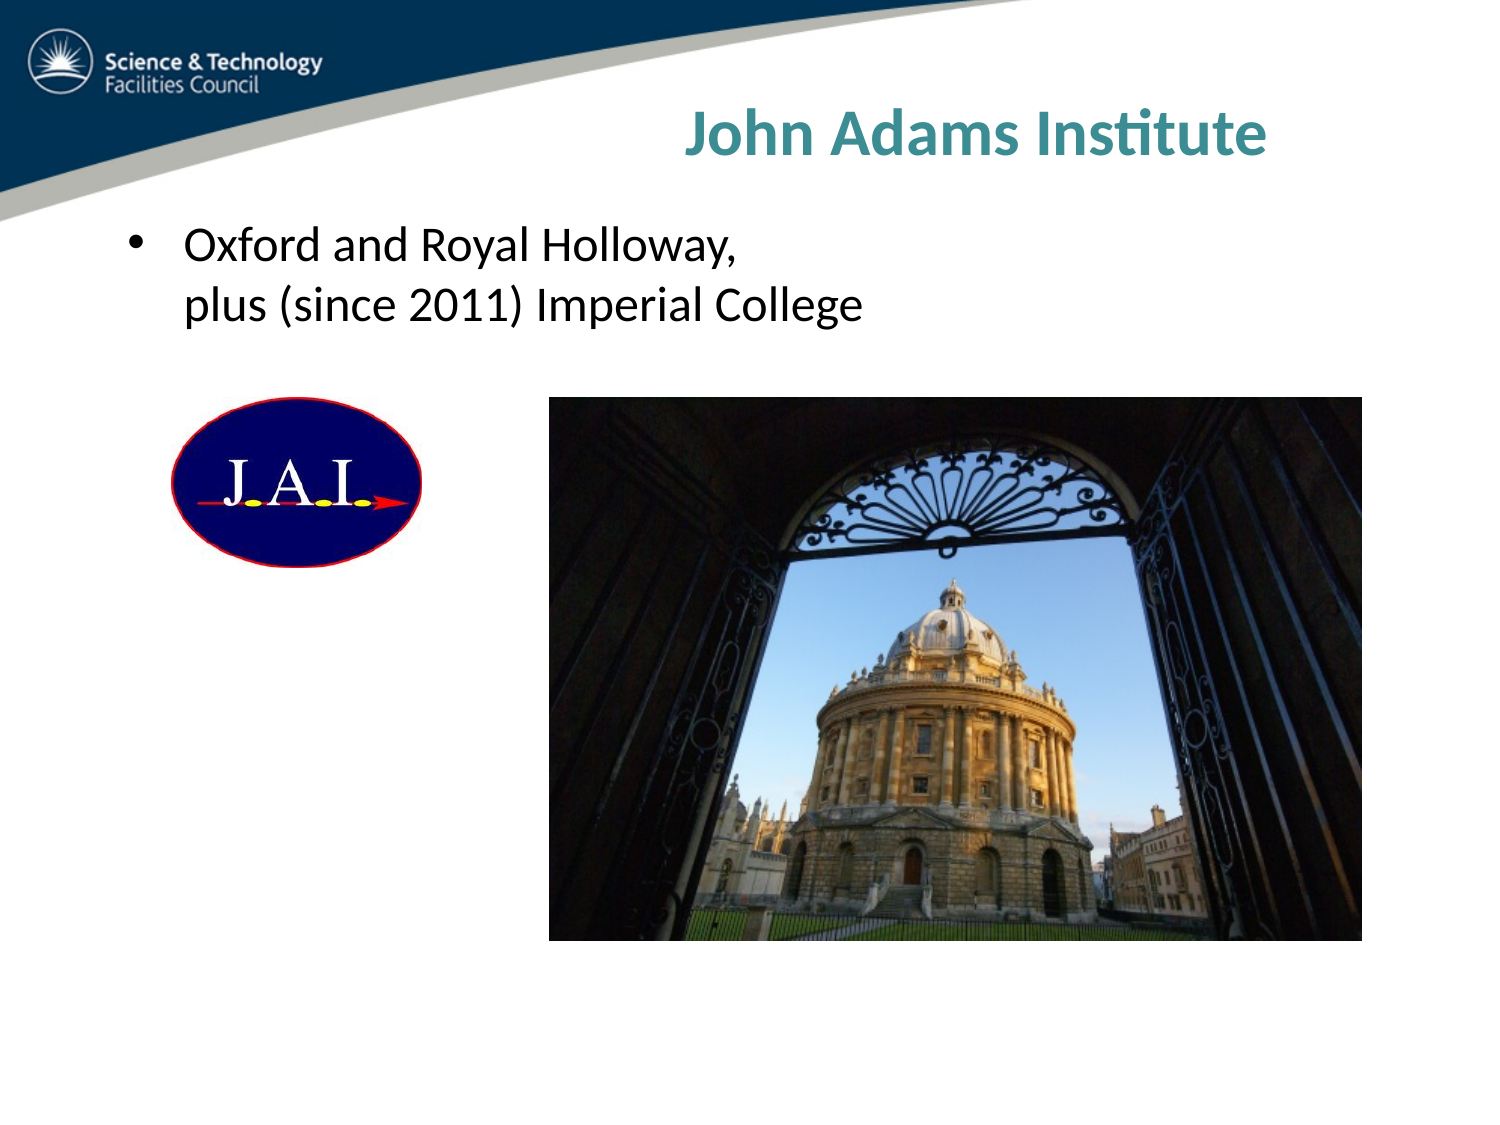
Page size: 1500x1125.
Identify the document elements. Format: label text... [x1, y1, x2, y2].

list Oxford and Royal Holloway, plus (since 2011) Imperial College [111, 203, 1388, 1031]
title John Adams Institute [454, 54, 1500, 204]
picture [0, 0, 1046, 222]
picture [170, 396, 422, 568]
picture [548, 396, 1363, 941]
